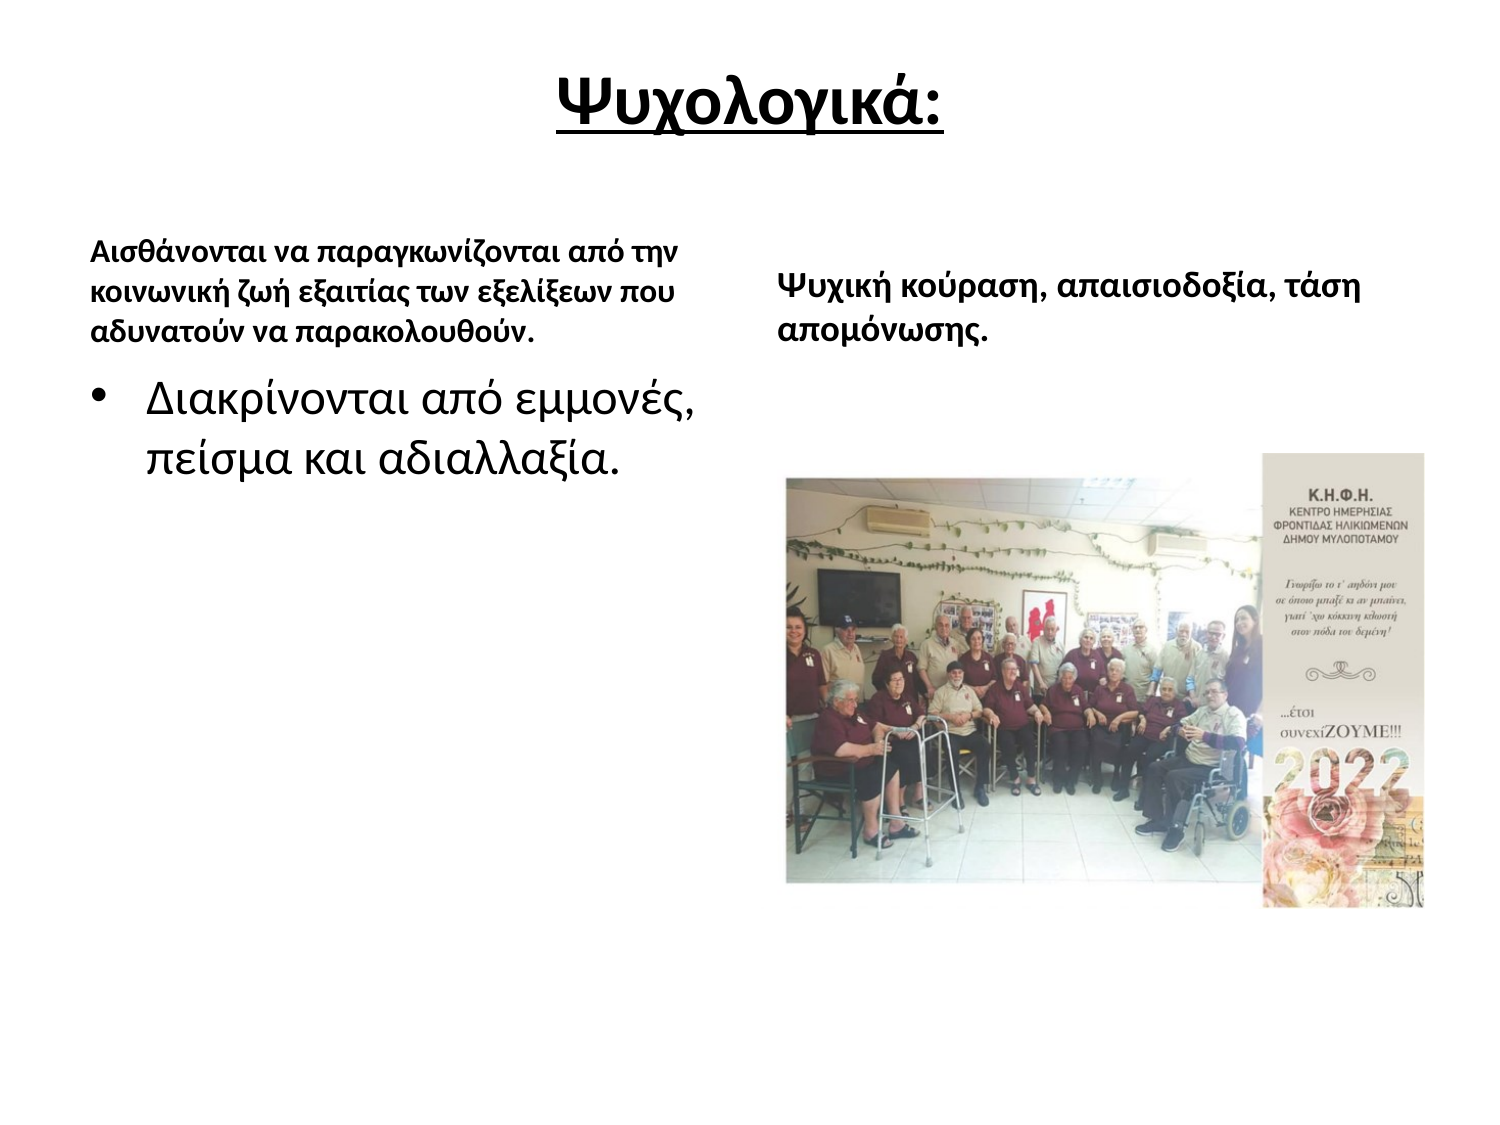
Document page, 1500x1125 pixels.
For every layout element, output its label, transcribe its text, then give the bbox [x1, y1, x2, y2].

title Ψυχολογικά: [75, 45, 1425, 233]
list Διακρίνονται από εμμονές, πείσμα και αδιαλλαξία. [75, 356, 738, 1005]
list Αισθάνονται να παραγκωνίζονται από την κοινωνική ζωή εξαιτίας των εξελίξεων που αδυνατούν να παρακολουθούν. [75, 251, 738, 356]
list Ψυχική κούραση, απαισιοδοξία, τάση απομόνωσης. [761, 251, 1425, 357]
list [761, 453, 1426, 909]
